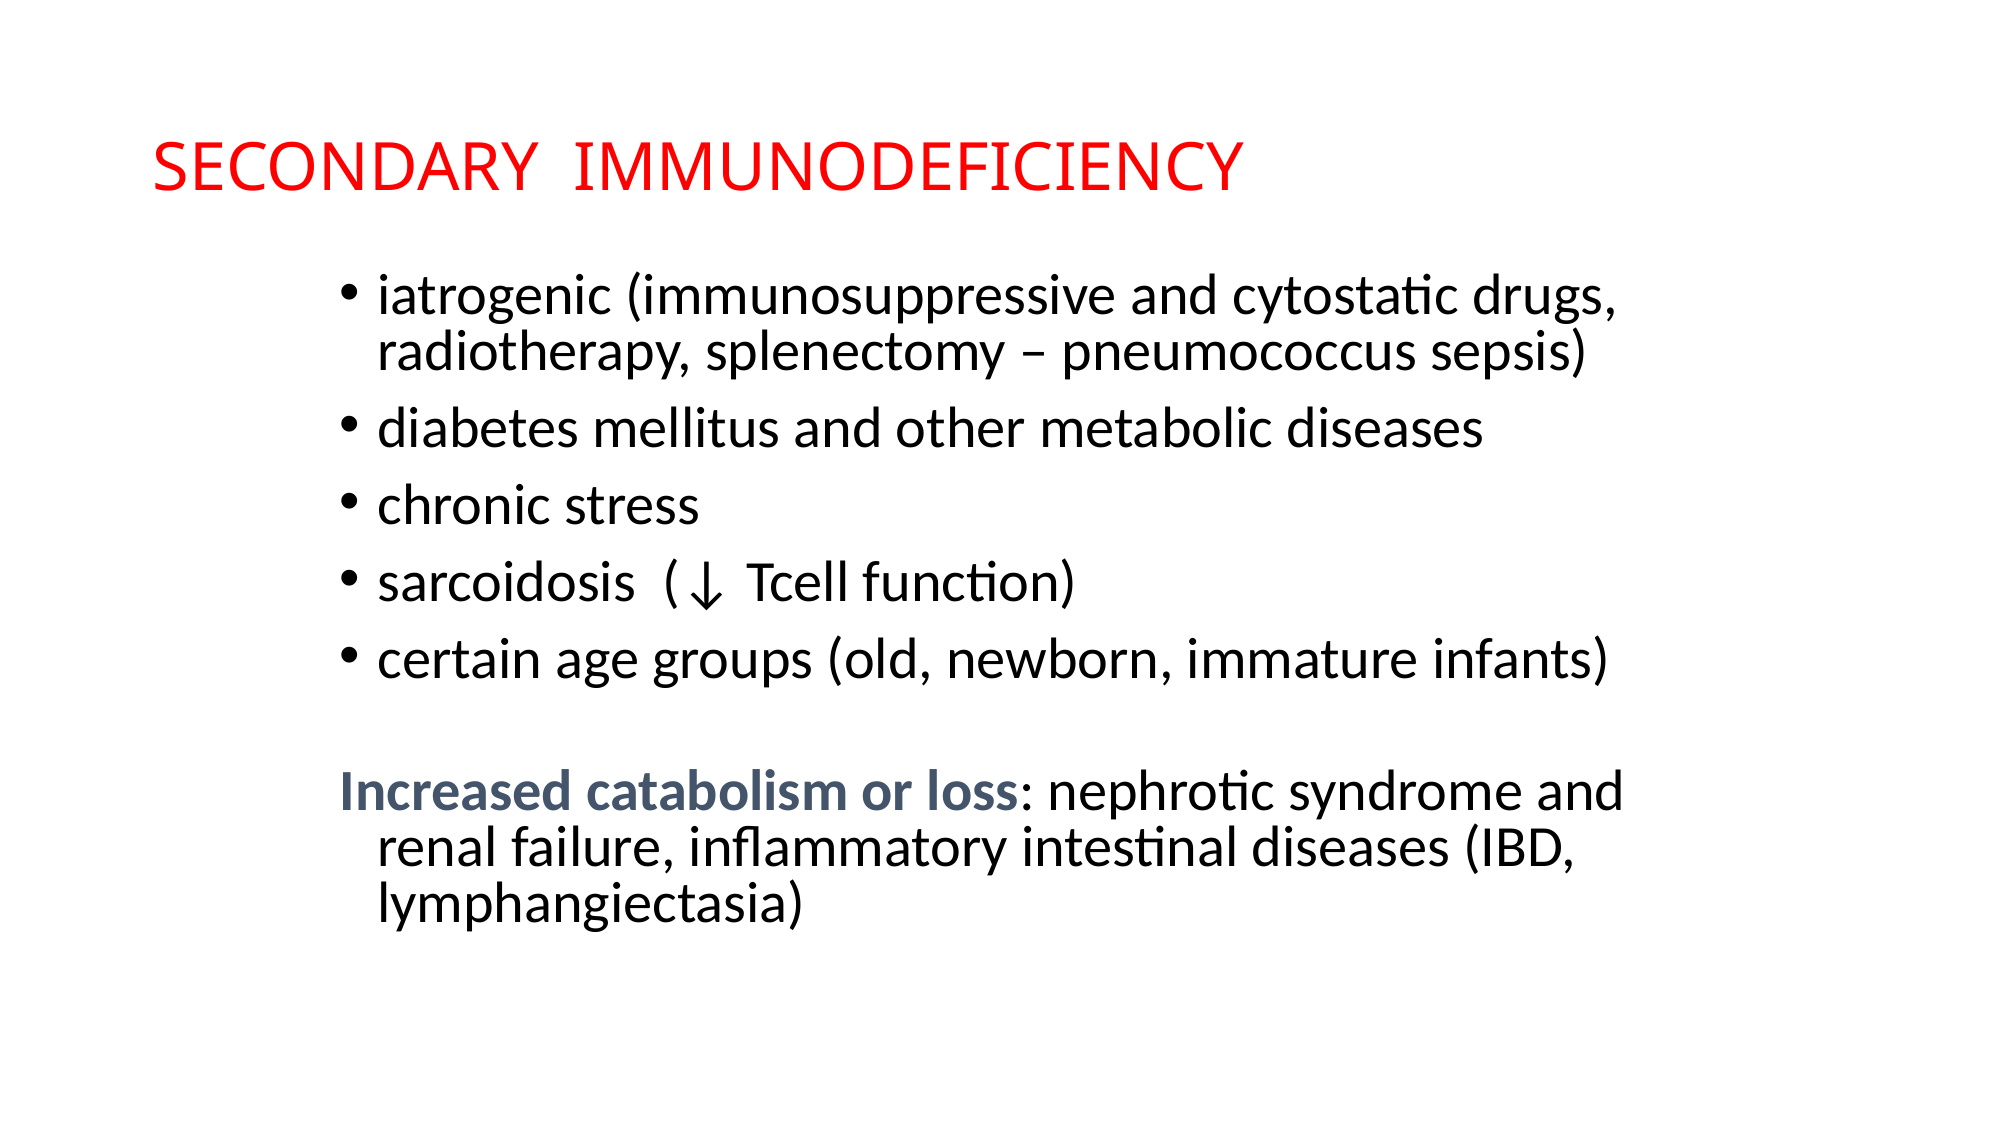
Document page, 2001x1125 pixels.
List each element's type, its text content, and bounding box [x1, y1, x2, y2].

title SECONDARY IMMUNODEFICIENCY [137, 59, 1863, 278]
list iatrogenic (immunosuppressive and cytostatic drugs, radiotherapy, splenectomy – pneumococcus sepsis) diabetes mellitus and other metabolic diseases chronic stress sarcoidosis (↓ Tcell function) certain age groups (old, newborn, immature infants) Increased catabolism or loss: nephrotic syndrome and renal failure, inflammatory intestinal diseases (IBD, lymphangiectasia) [324, 262, 1675, 1083]
